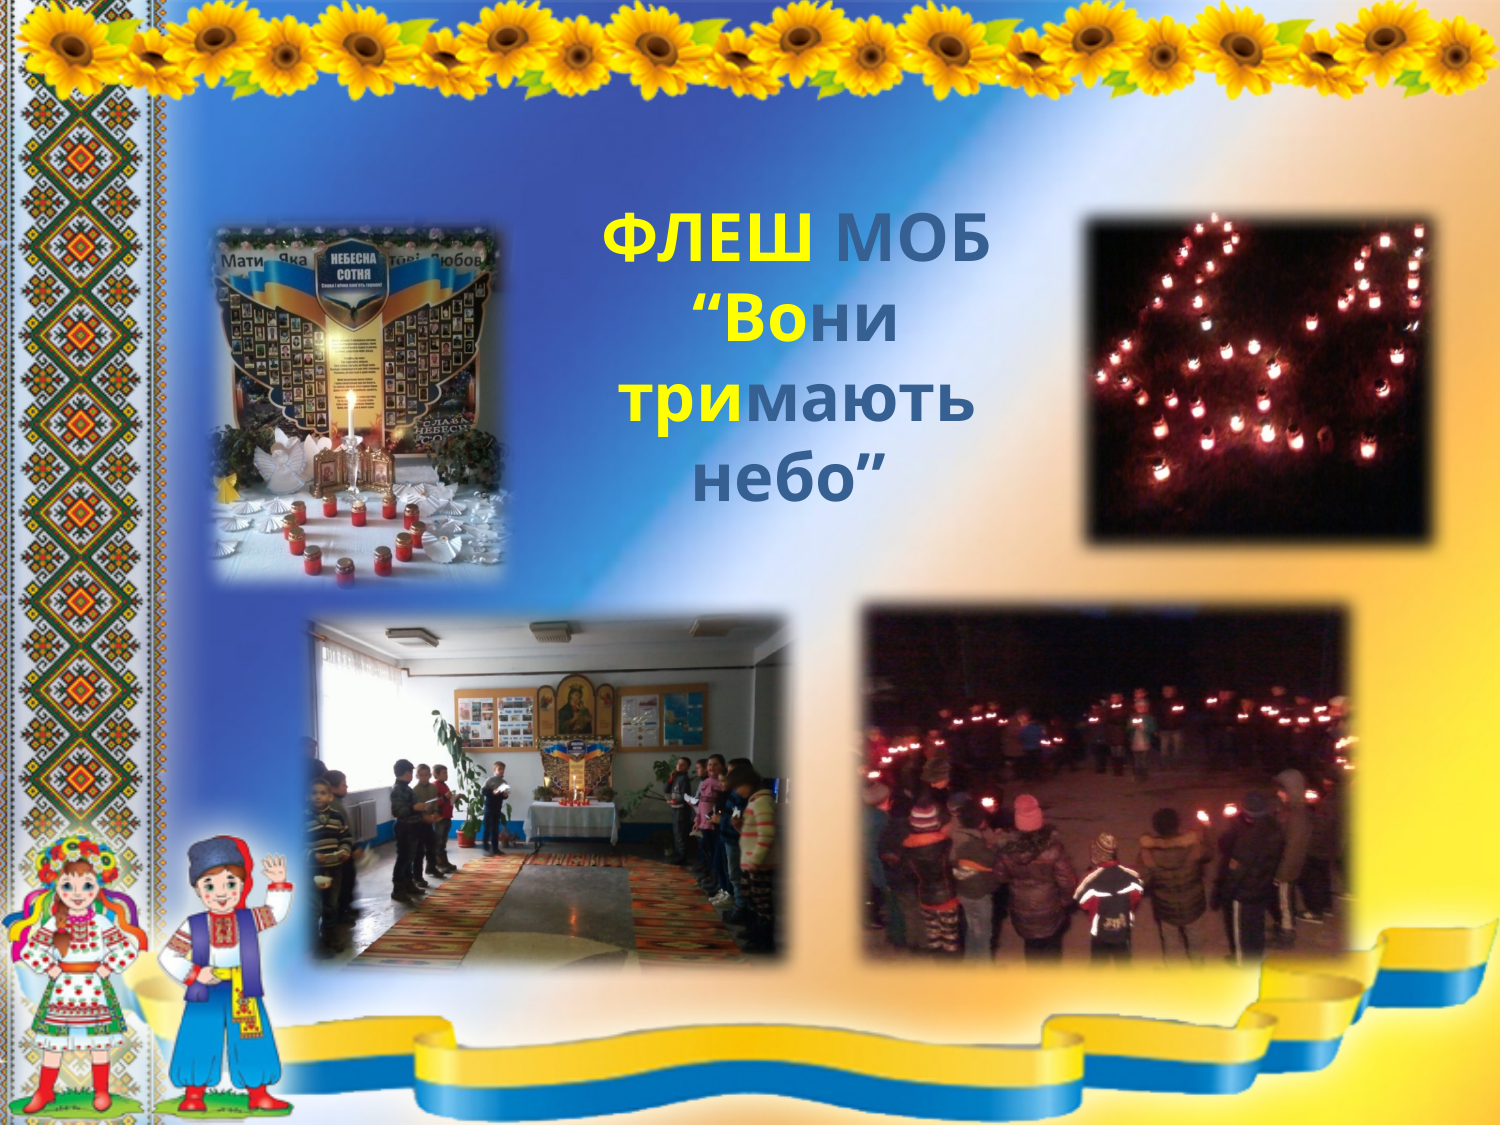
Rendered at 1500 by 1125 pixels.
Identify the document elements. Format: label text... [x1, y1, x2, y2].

text_box ФЛЕШ МОБ “Вони тримають небо” [550, 187, 1043, 522]
picture [0, 0, 1500, 1125]
